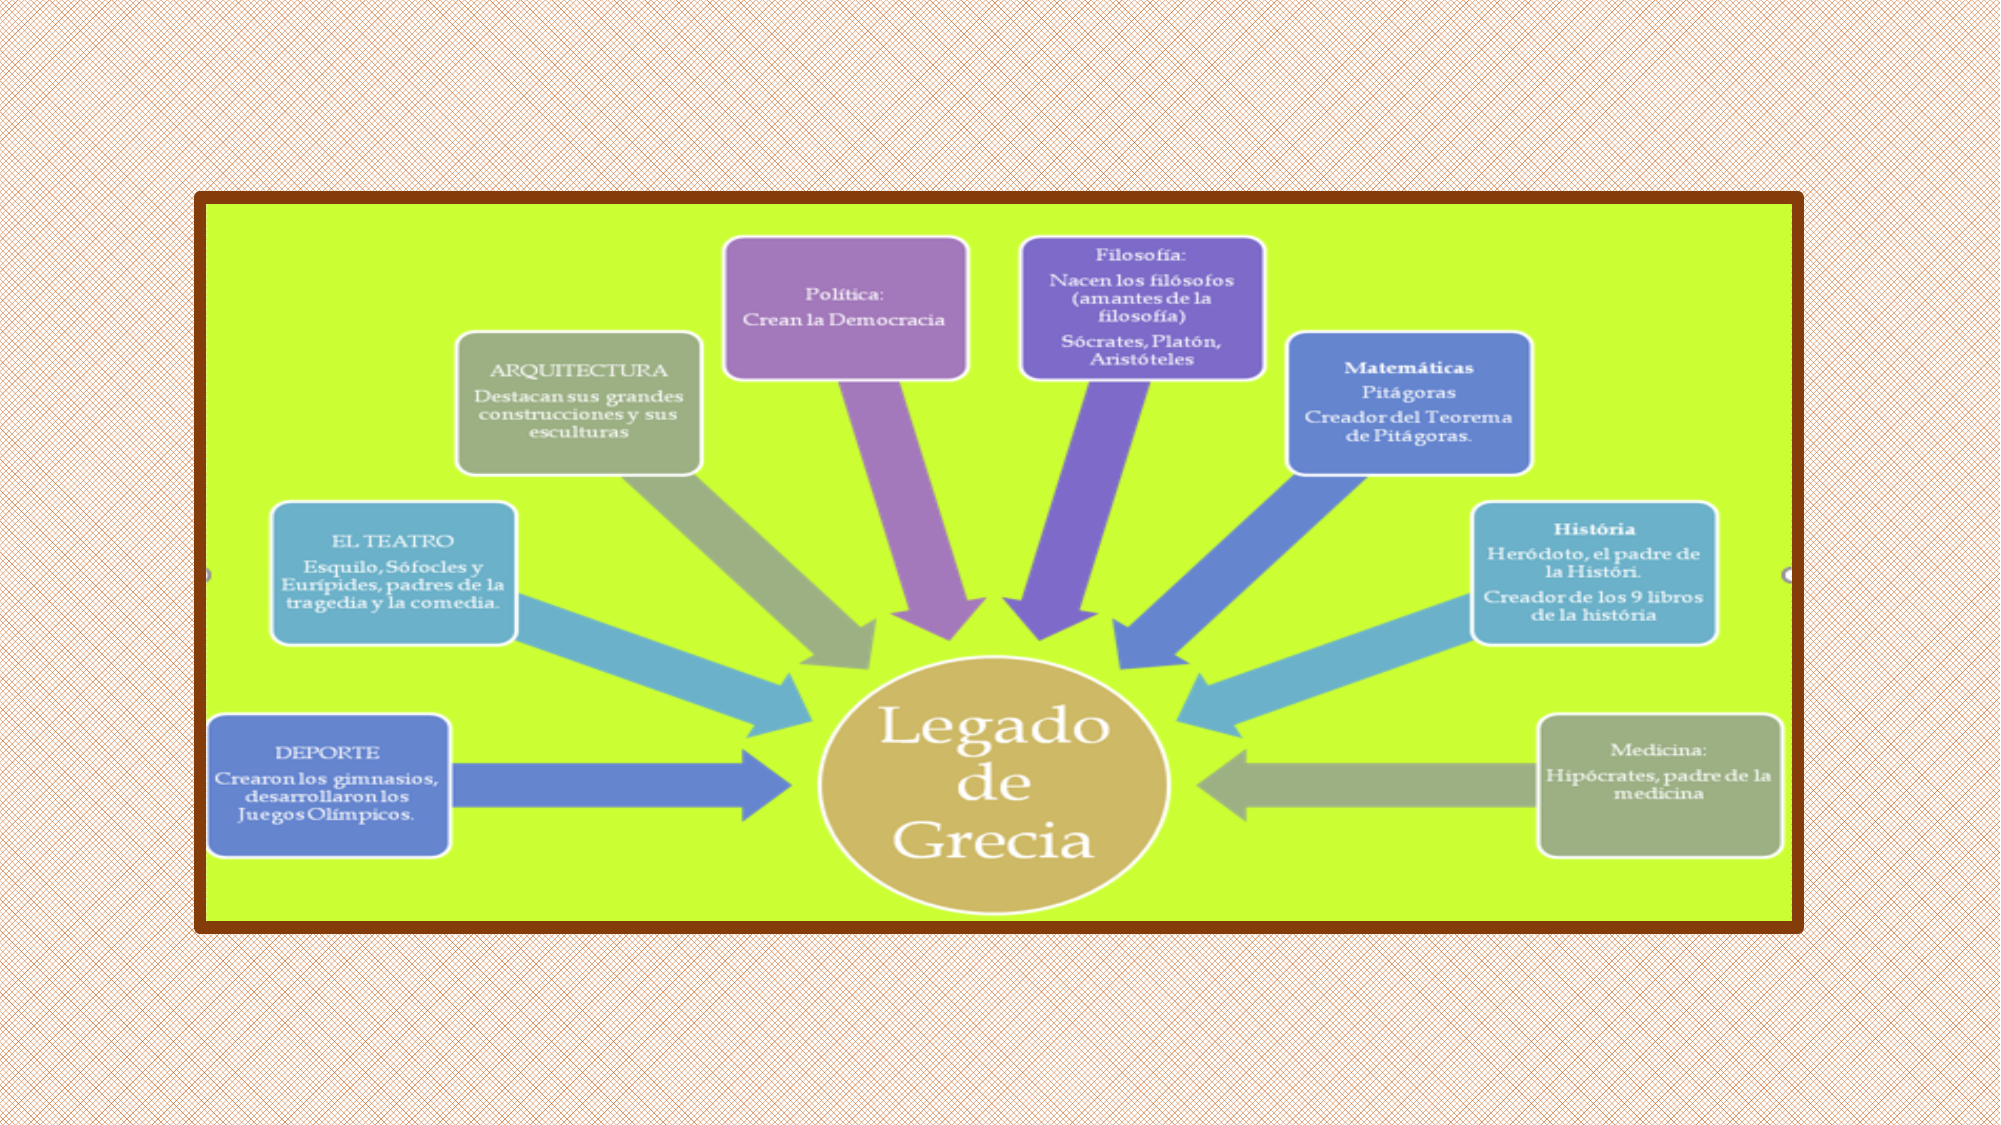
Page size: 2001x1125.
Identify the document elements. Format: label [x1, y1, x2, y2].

picture [206, 203, 1792, 921]
